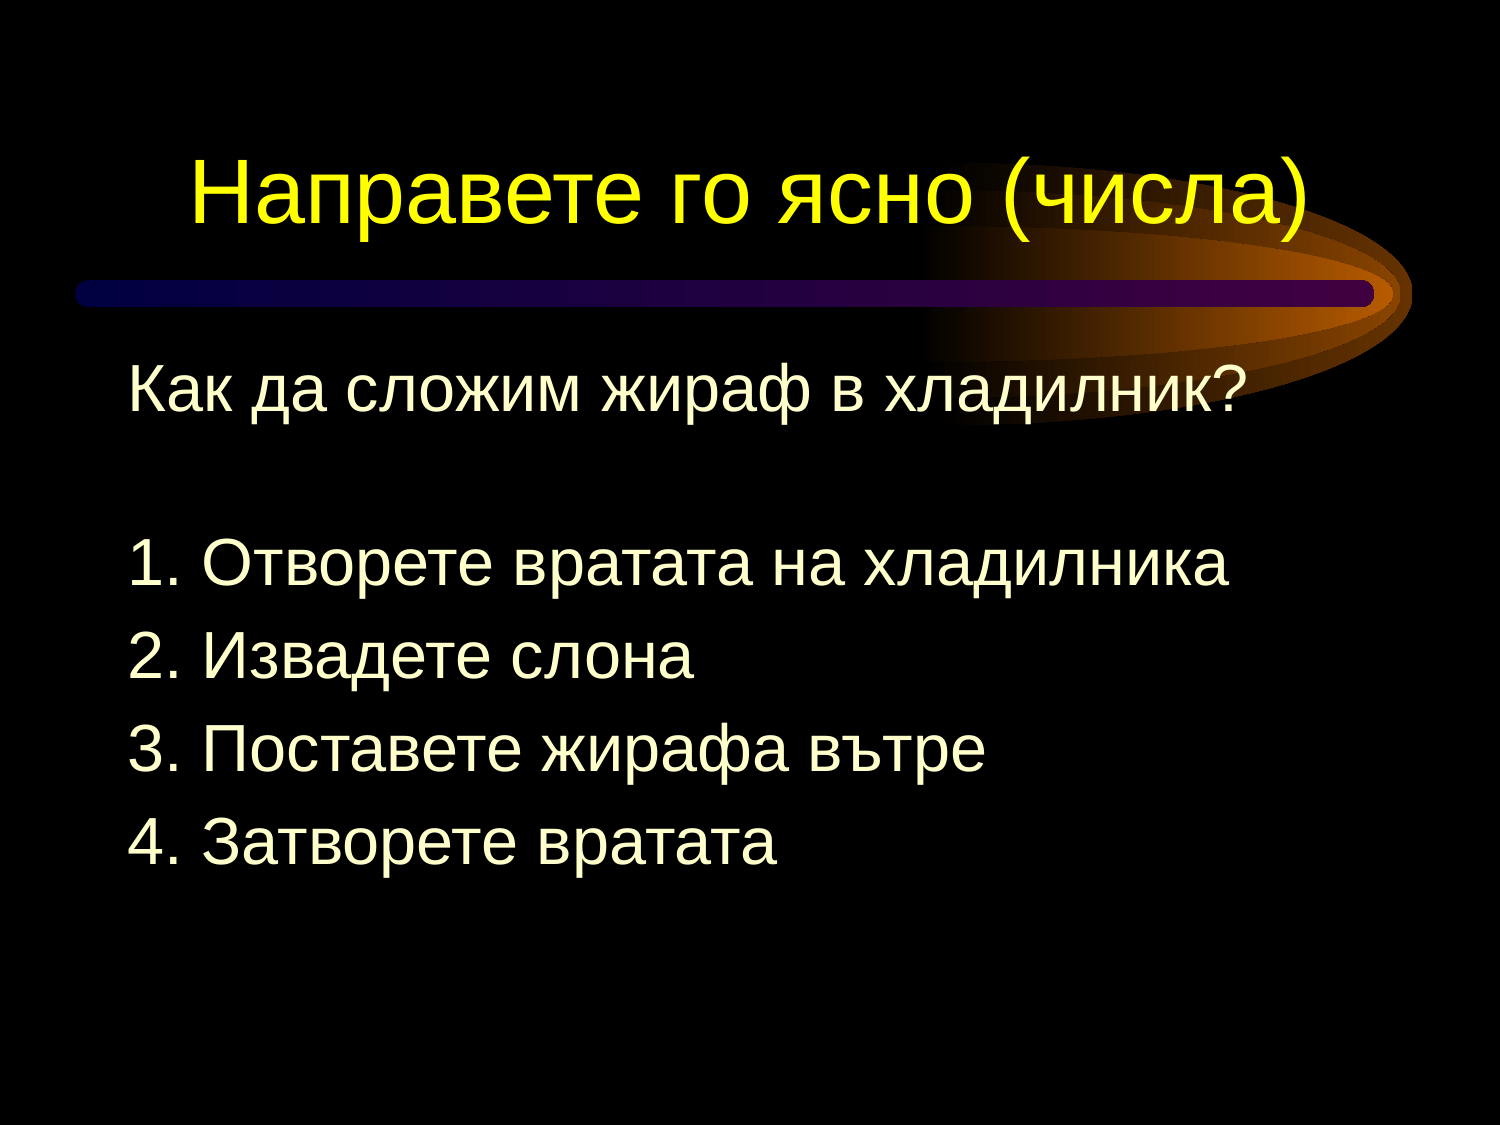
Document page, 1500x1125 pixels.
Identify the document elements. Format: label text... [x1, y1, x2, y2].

list Как да сложим жираф в хладилник? 1. Отворете вратата на хладилника 2. Извадете слона 3. Поставете жирафа вътре 4. Затворете вратата [112, 337, 1388, 1013]
title Направете го ясно (числа) [112, 62, 1388, 250]
